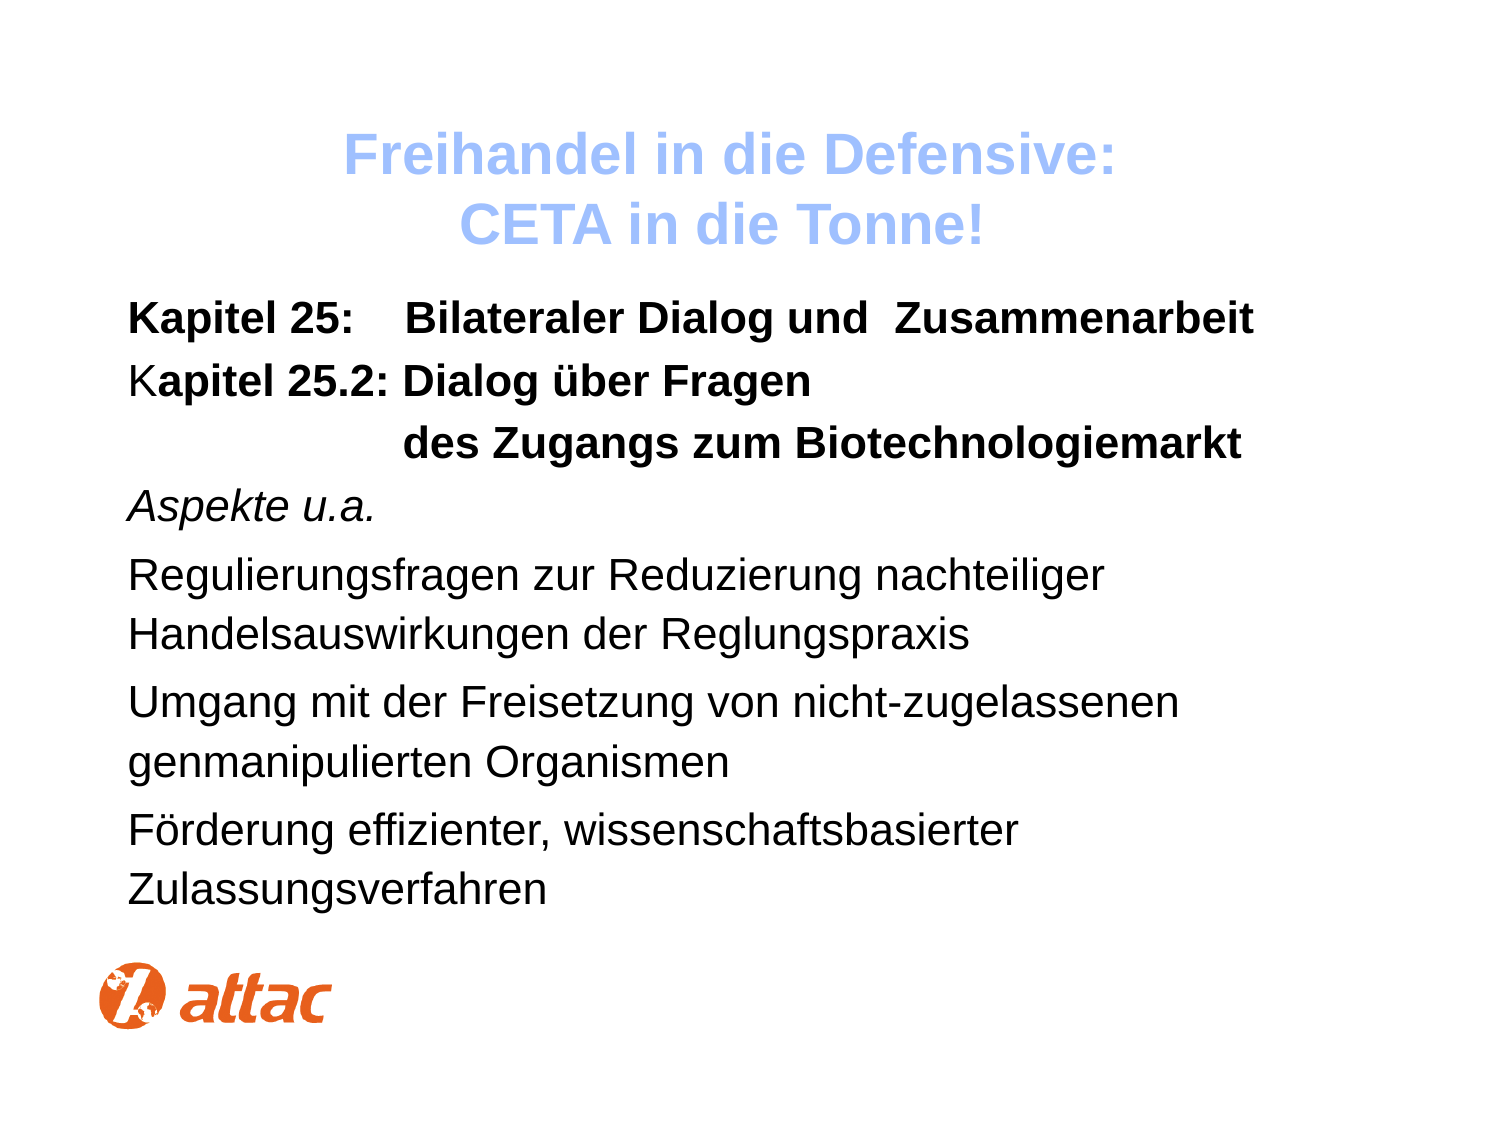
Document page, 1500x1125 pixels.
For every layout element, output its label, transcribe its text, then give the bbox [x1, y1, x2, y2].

title Freihandel in die Defensive: CETA in die Tonne! [112, 91, 1350, 280]
picture [94, 959, 332, 1033]
subtitle Kapitel 25: Bilateraler Dialog und Zusammenarbeit Kapitel 25.2: Dialog über Fragen des Zugangs zum Biotechnologiemarkt Aspekte u.a. Regulierungsfragen zur Reduzierung nachteiliger Handelsauswirkungen der Reglungspraxis Umgang mit der Freisetzung von nicht-zugelassenen genmanipulierten Organismen Förderung effizienter, wissenschaftsbasierter Zulassungsverfahren [112, 280, 1350, 925]
